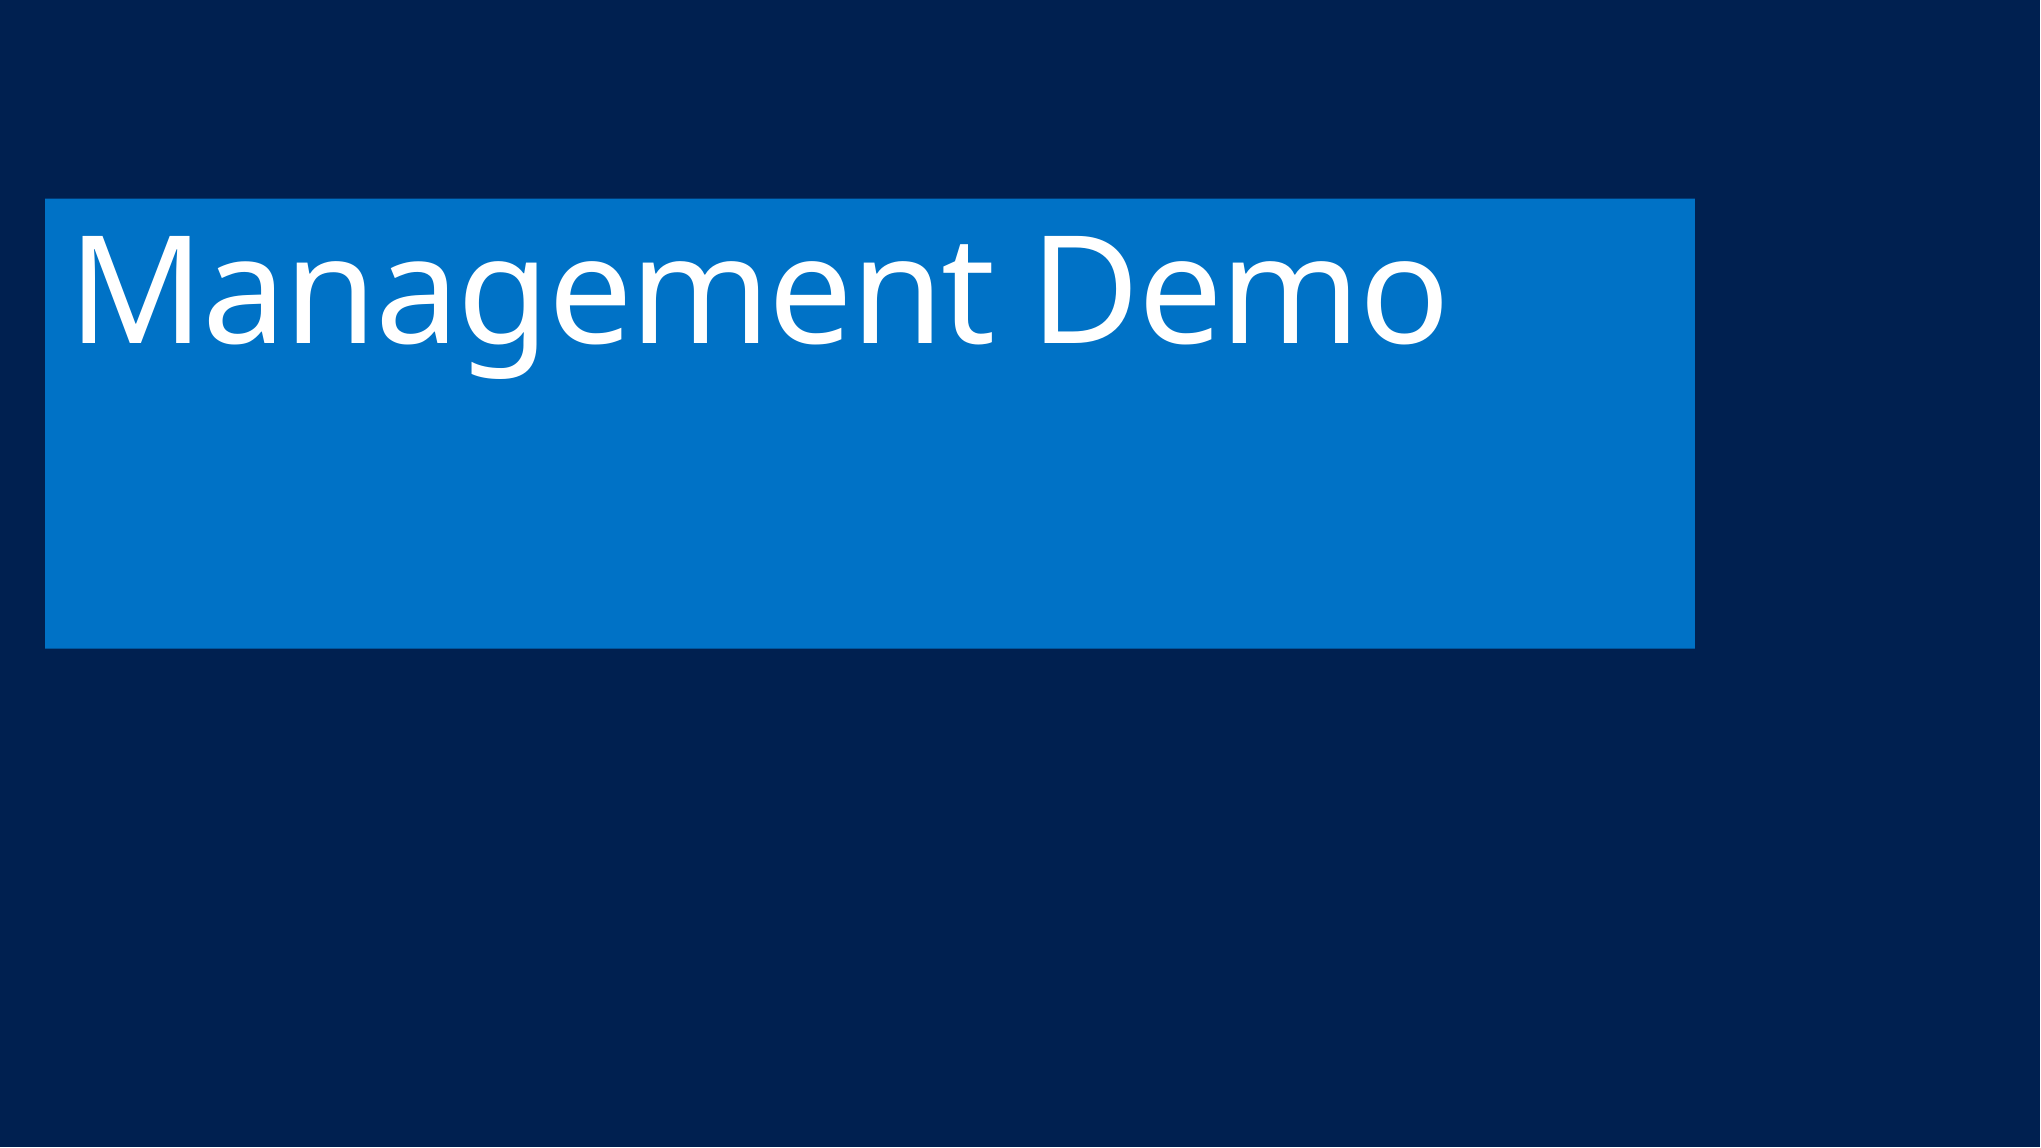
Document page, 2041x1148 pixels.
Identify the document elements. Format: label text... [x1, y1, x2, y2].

title Management Demo [45, 198, 1695, 651]
